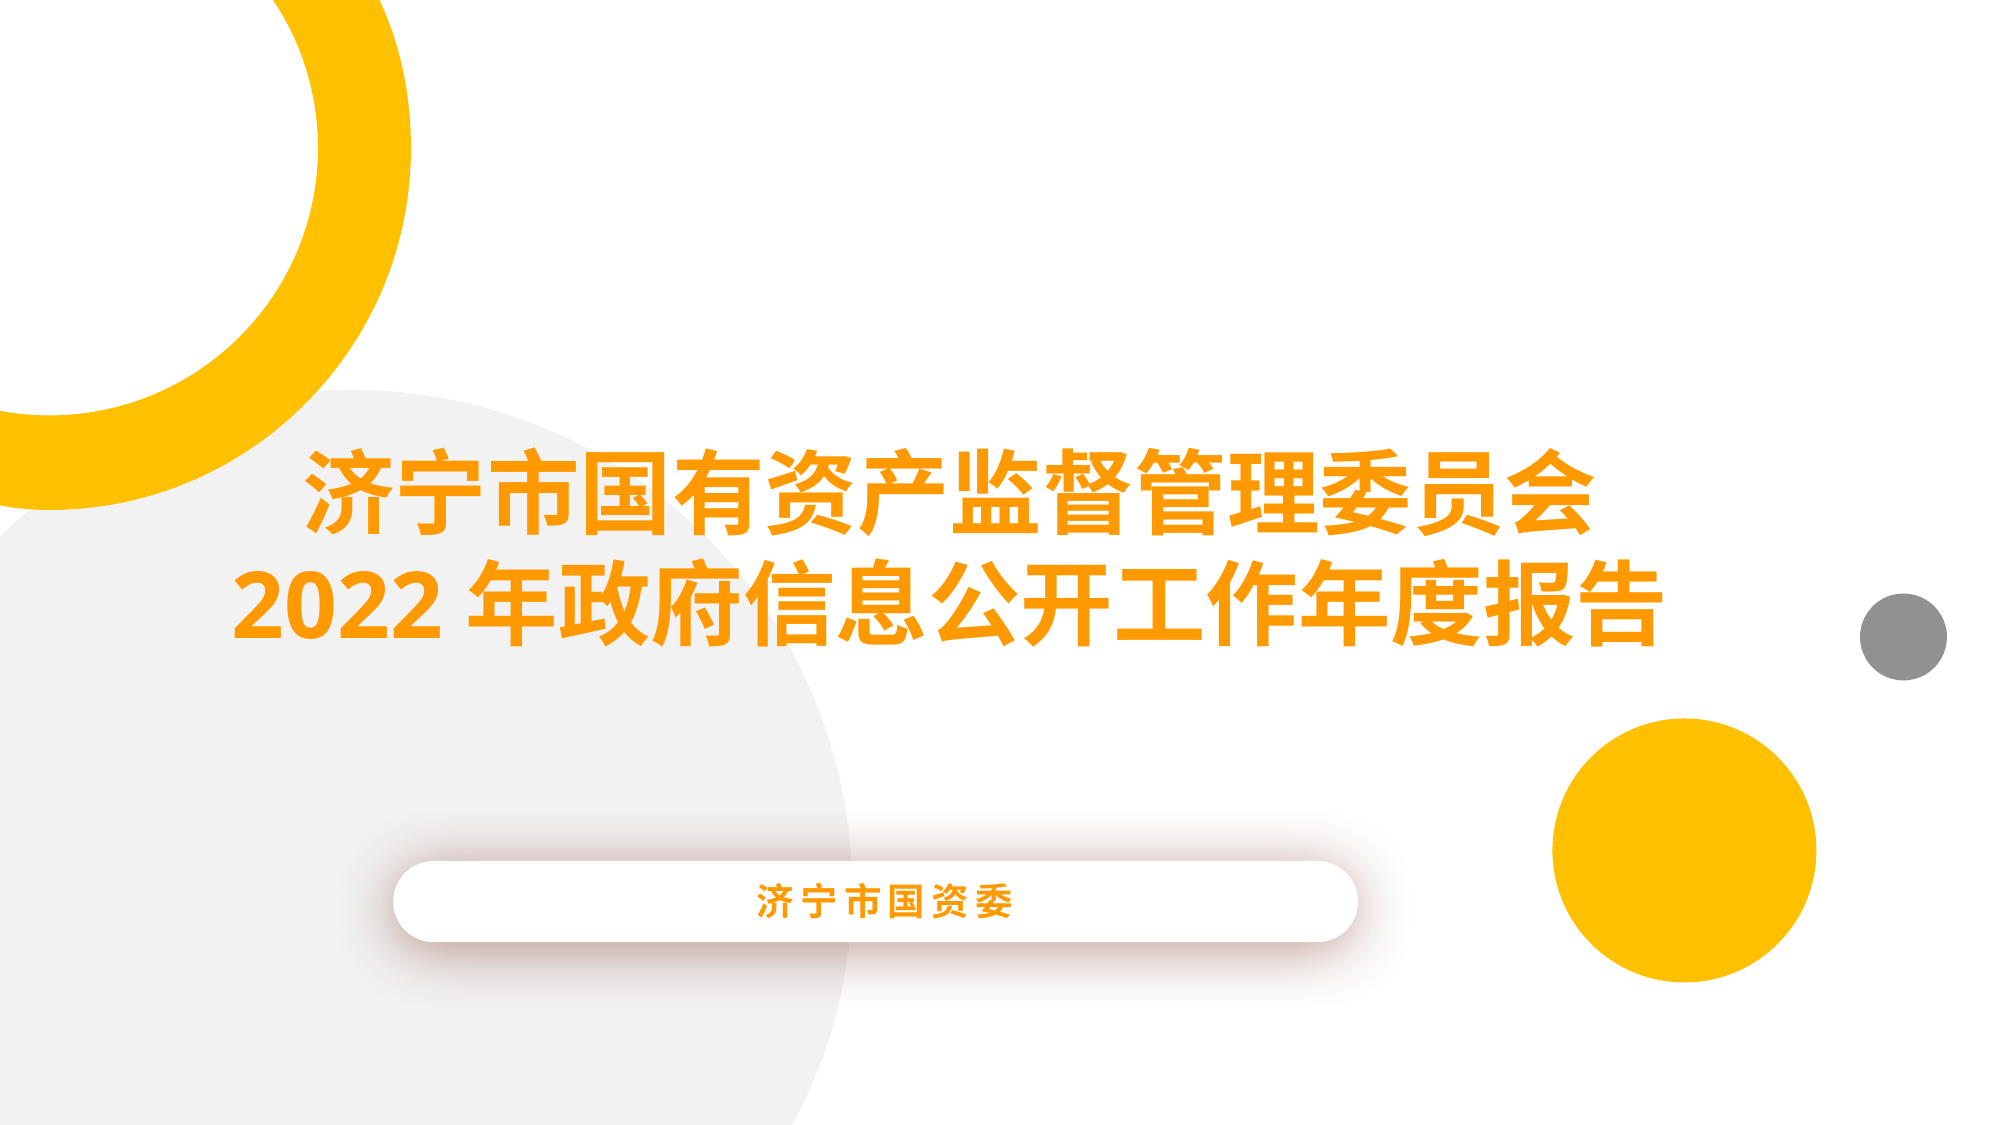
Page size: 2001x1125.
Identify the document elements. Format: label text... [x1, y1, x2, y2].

text_box [392, 859, 1360, 944]
title 济宁市国有资产监督管理委员会 2022年政府信息公开工作年度报告 [173, 434, 1727, 866]
text_box 济宁市国资委 [741, 870, 1183, 976]
